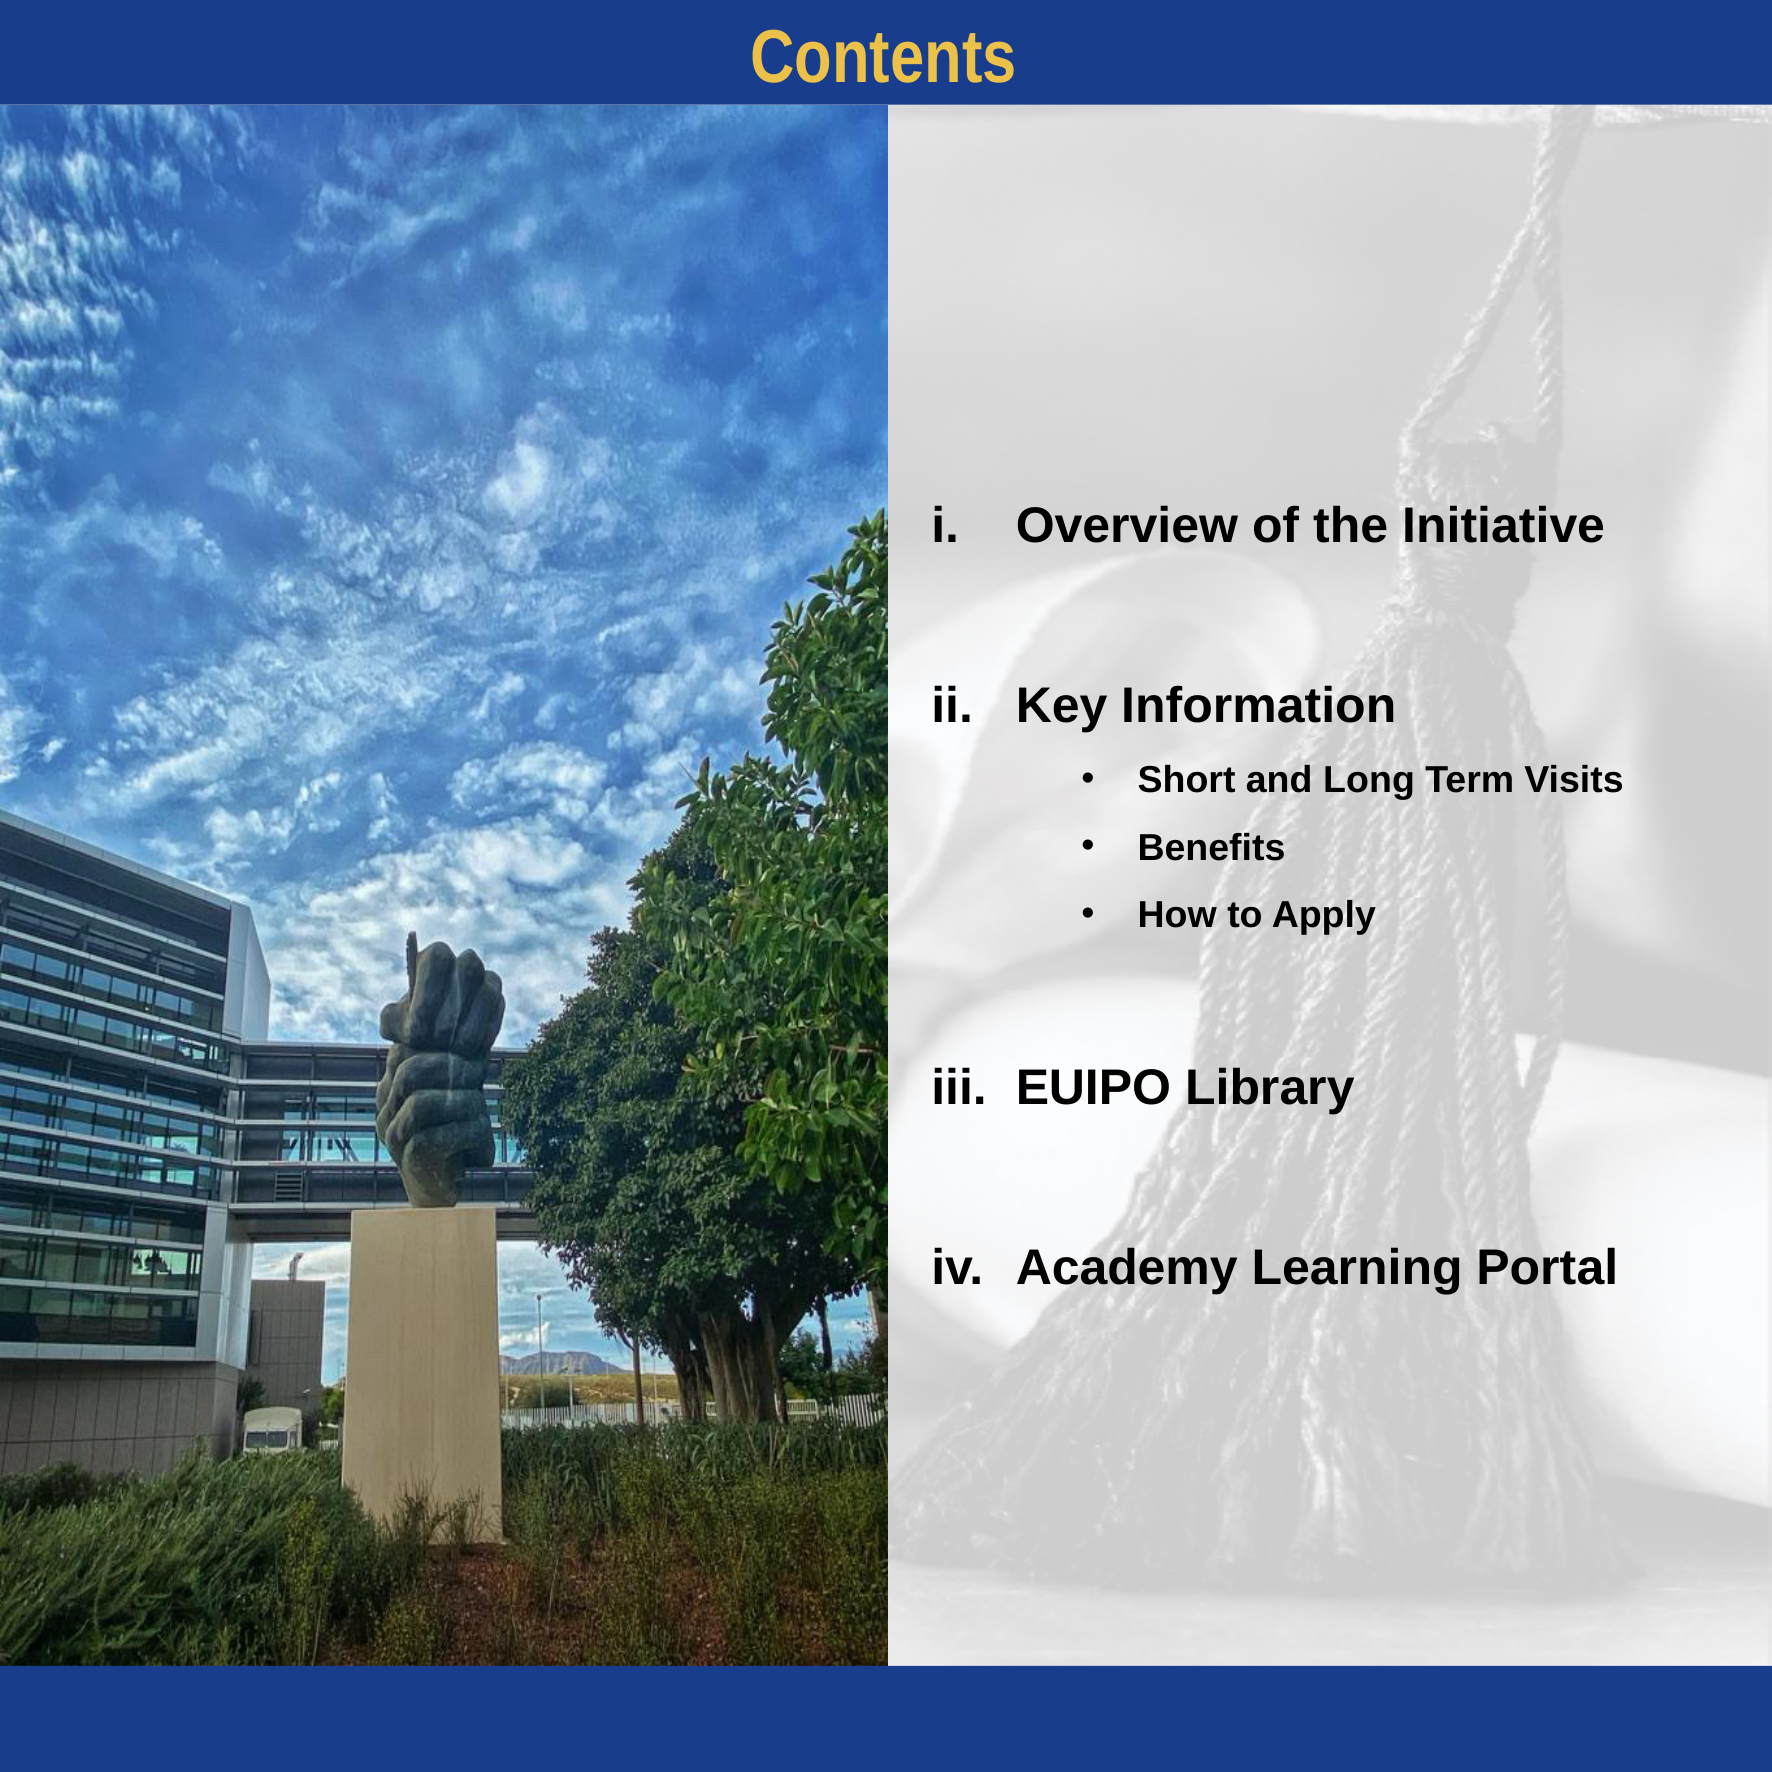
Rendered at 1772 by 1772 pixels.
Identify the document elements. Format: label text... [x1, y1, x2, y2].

text_box Contents [0, 0, 1772, 105]
text_box Overview of the Initiative Key Information Short and Long Term Visits Benefits How to Apply EUIPO Library Academy Learning Portal [916, 365, 1768, 1303]
picture [0, 105, 1772, 1669]
text_box [0, 1665, 1772, 1772]
